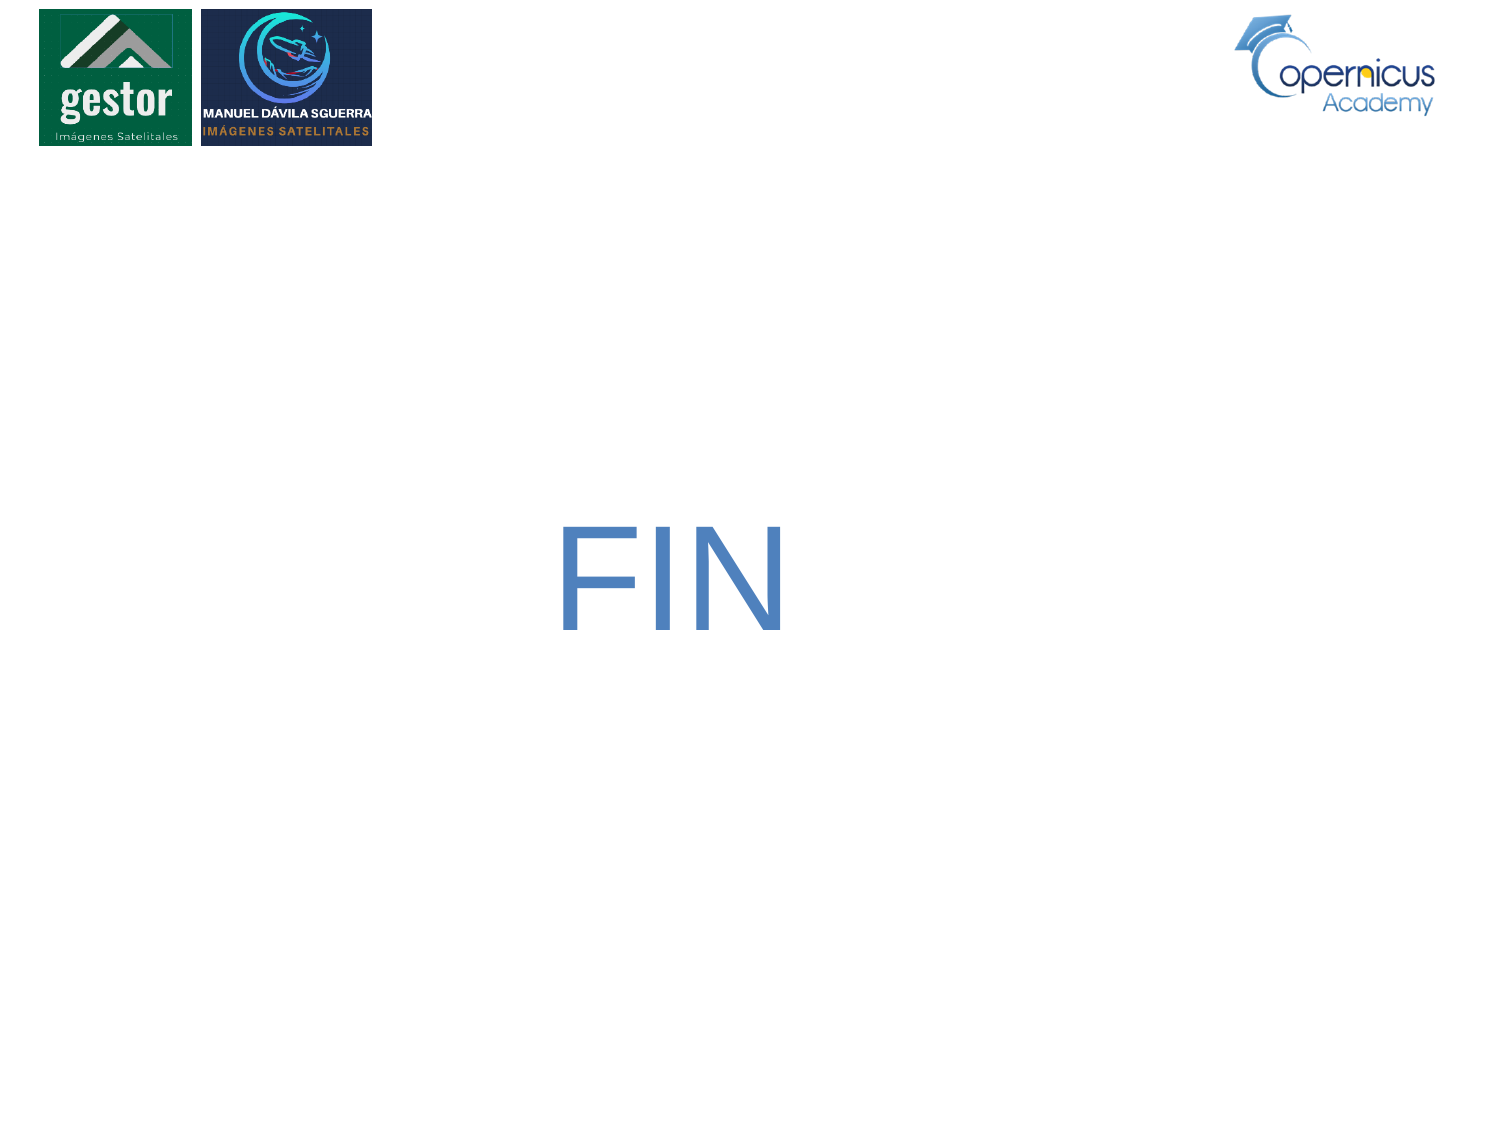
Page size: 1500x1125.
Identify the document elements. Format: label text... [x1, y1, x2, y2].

picture [38, 8, 192, 146]
text_box FIN [536, 473, 808, 669]
picture [1228, 6, 1441, 131]
picture [200, 8, 373, 146]
